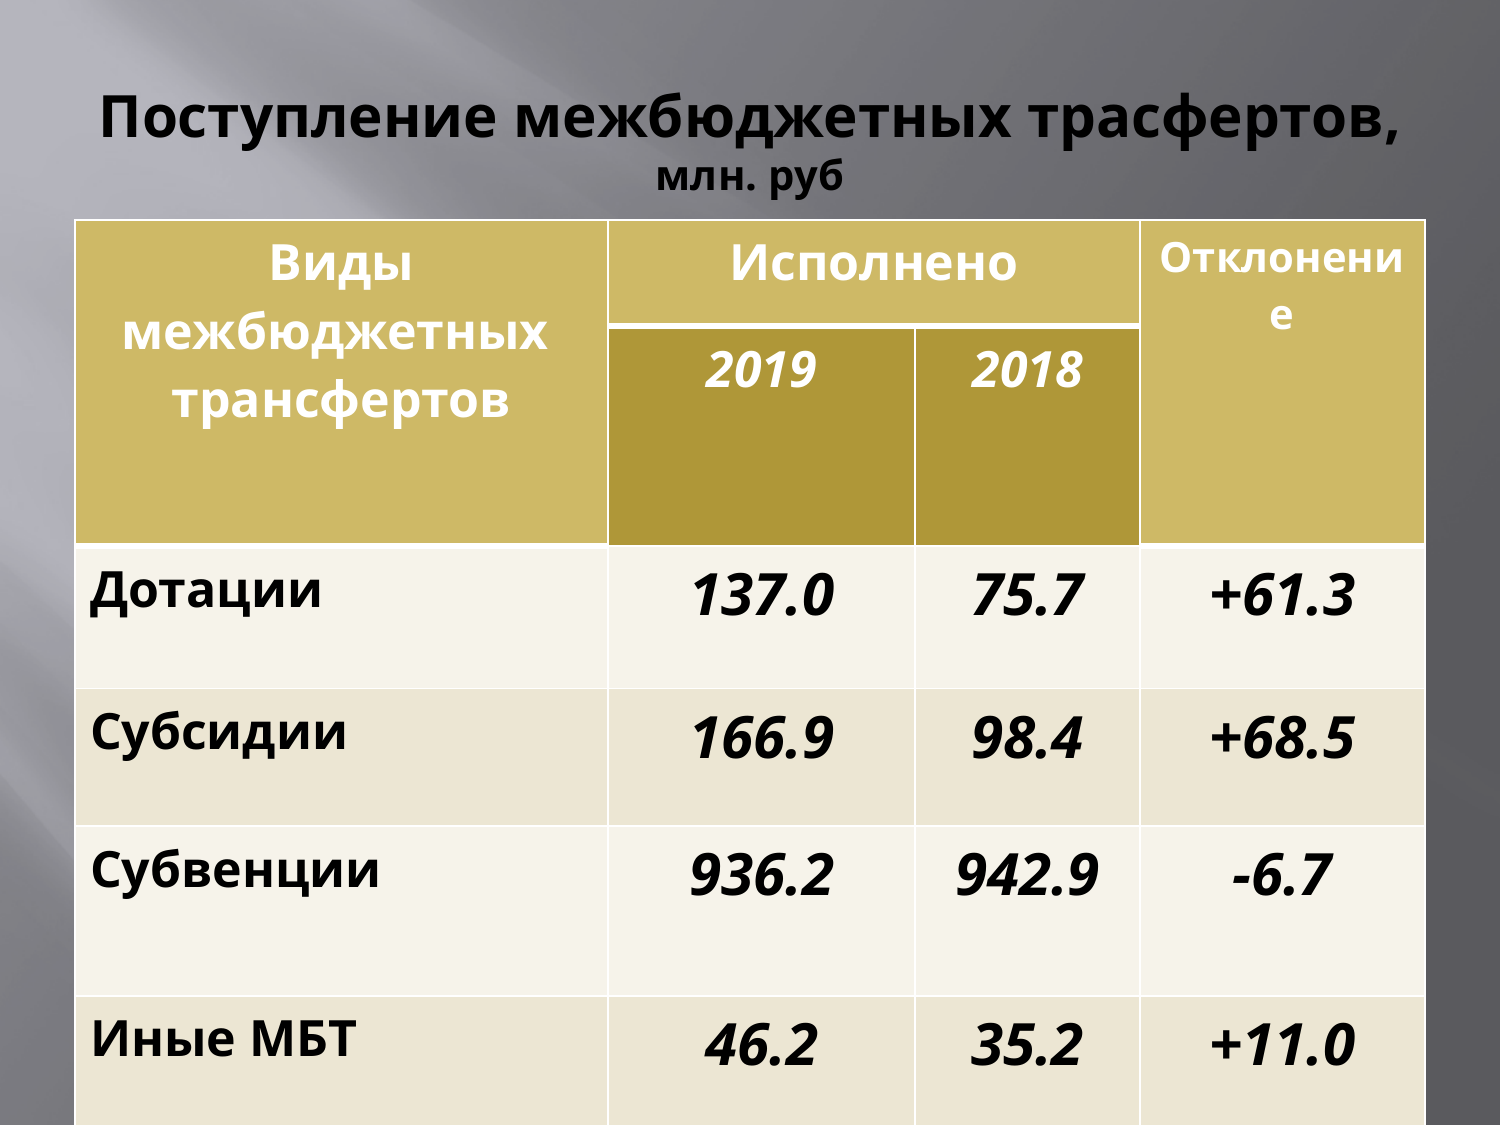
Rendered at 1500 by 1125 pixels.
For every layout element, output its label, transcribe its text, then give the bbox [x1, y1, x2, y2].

title Поступление межбюджетных трасфертов, млн. руб [75, 45, 1425, 219]
table_cell 98.4 [916, 689, 1139, 825]
table_header Отклонение [1141, 221, 1424, 543]
table_cell 137.0 [609, 547, 914, 688]
table_header Исполнено [609, 221, 1139, 323]
table_cell +61.3 [1141, 549, 1424, 688]
table_cell 75.7 [916, 547, 1139, 688]
table_cell -6.7 [1141, 827, 1424, 995]
table_cell 2019 [609, 329, 914, 545]
table_cell 942.9 [916, 827, 1139, 995]
table_cell 166.9 [609, 689, 914, 825]
table_cell 2018 [916, 329, 1139, 545]
table_cell 46.2 [609, 997, 914, 1125]
table_cell 35.2 [916, 997, 1139, 1125]
table_header Виды межбюджетных трансфертов [76, 221, 607, 543]
table_cell 936.2 [609, 827, 914, 995]
table_cell Субсидии [76, 689, 607, 825]
table_cell +11.0 [1141, 997, 1424, 1125]
table_cell Иные МБТ [76, 997, 607, 1125]
table_cell Дотации [76, 549, 607, 688]
table_cell Субвенции [76, 827, 607, 995]
table_cell +68.5 [1141, 689, 1424, 825]
